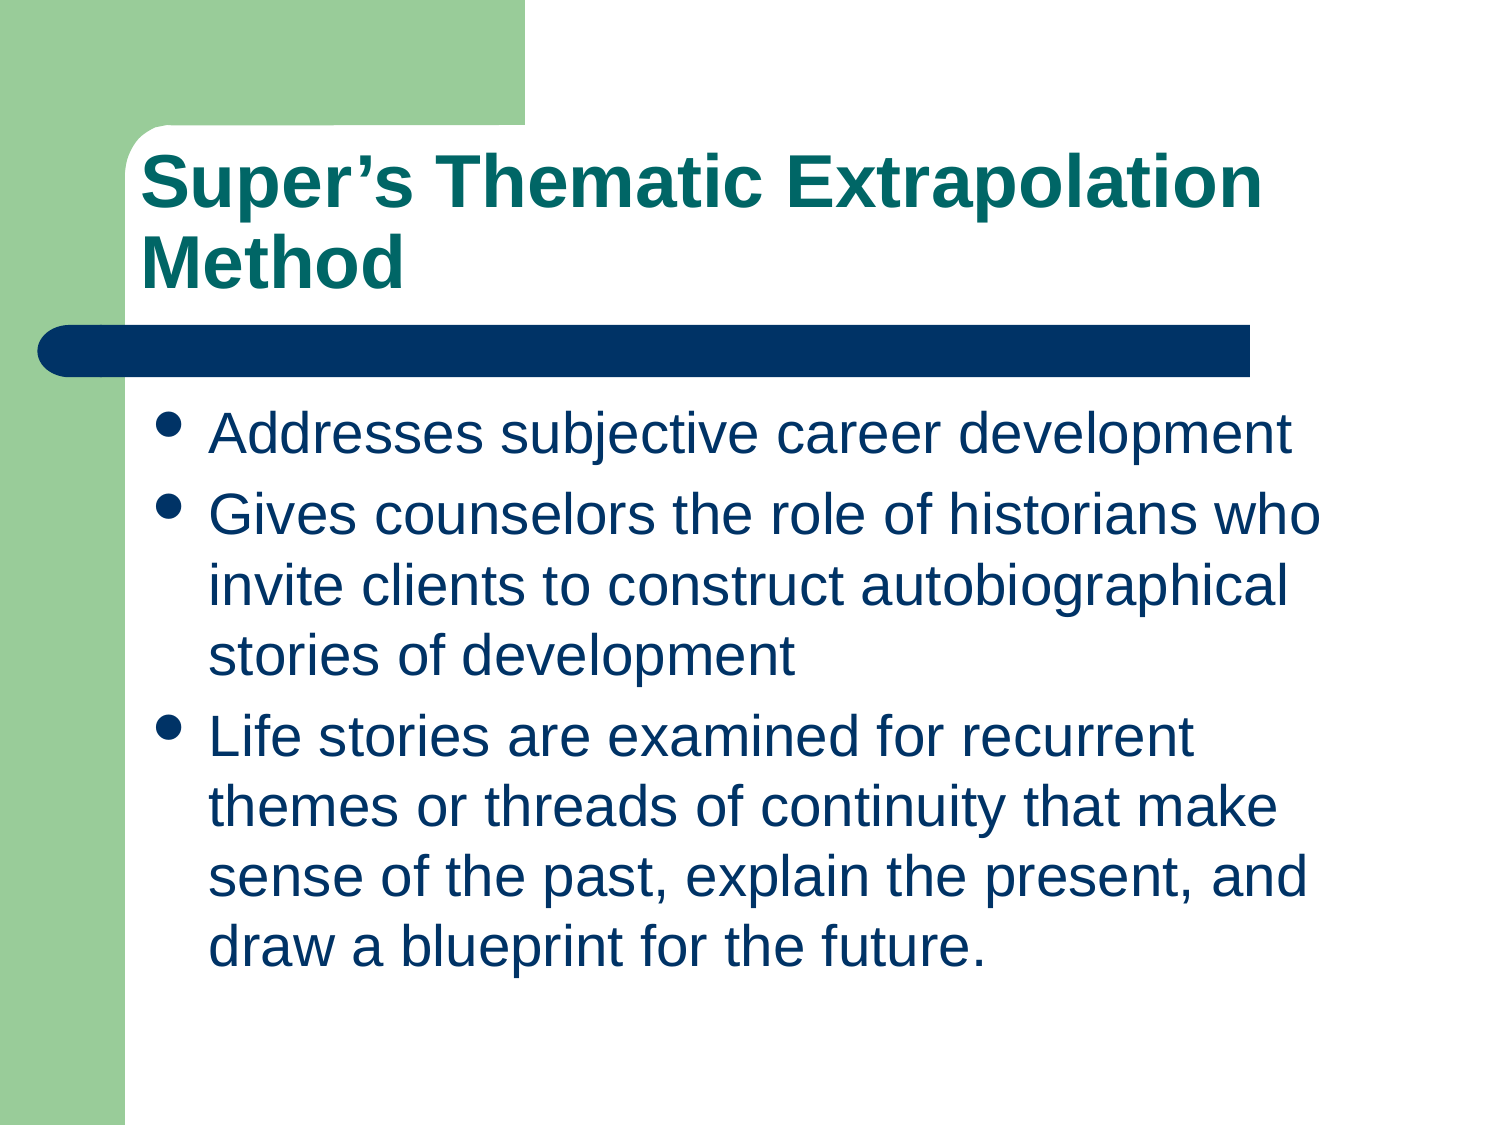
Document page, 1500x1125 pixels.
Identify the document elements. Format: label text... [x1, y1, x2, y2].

list Addresses subjective career development Gives counselors the role of historians who invite clients to construct autobiographical stories of development Life stories are examined for recurrent themes or threads of continuity that make sense of the past, explain the present, and draw a blueprint for the future. [137, 387, 1400, 999]
title Super’s Thematic Extrapolation Method [124, 124, 1426, 313]
